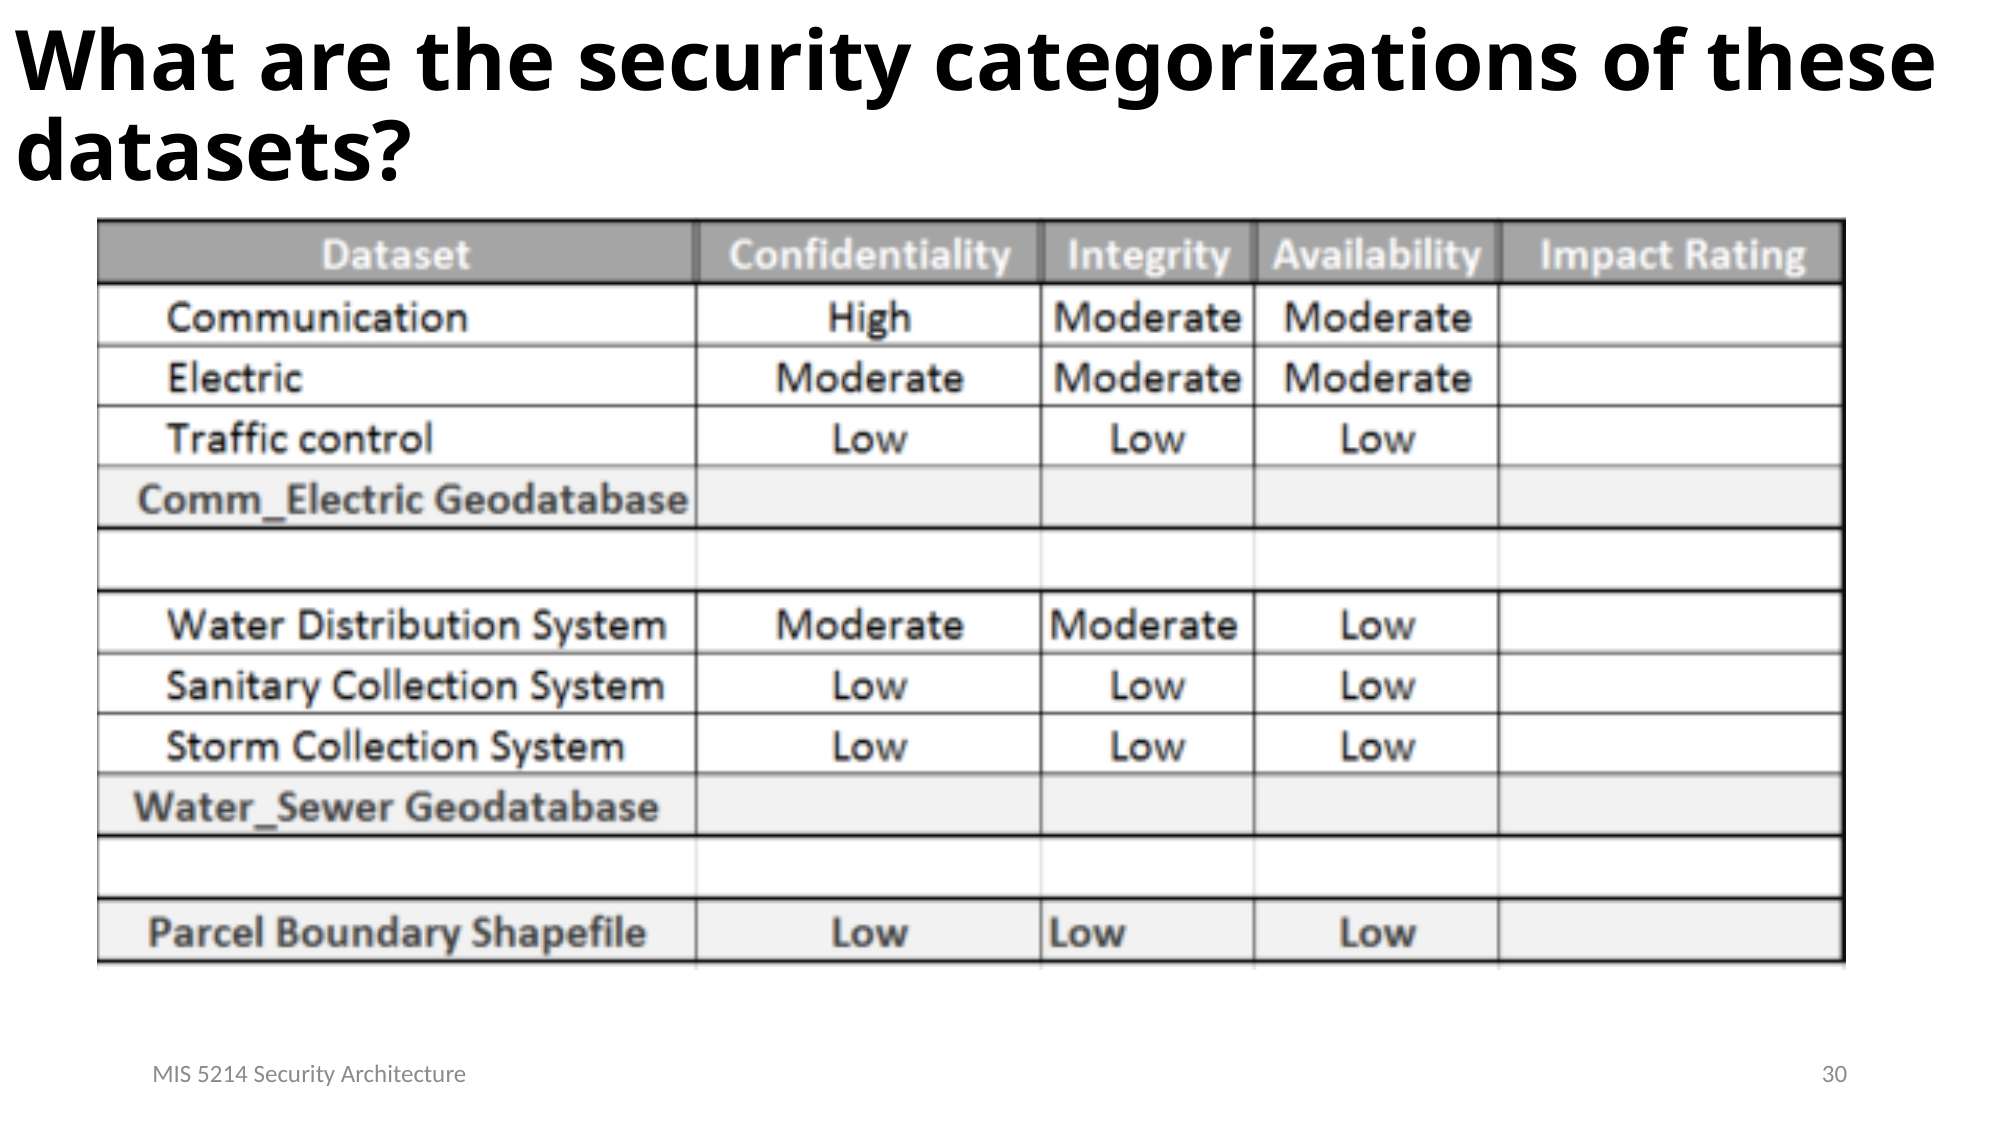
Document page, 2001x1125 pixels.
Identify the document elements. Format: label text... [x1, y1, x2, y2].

slide_number 30 [1412, 1042, 1863, 1103]
title What are the security categorizations of these datasets? [0, 0, 2000, 218]
picture [97, 217, 1846, 970]
slide_number MIS 5214 Security Architecture [137, 1042, 588, 1103]
